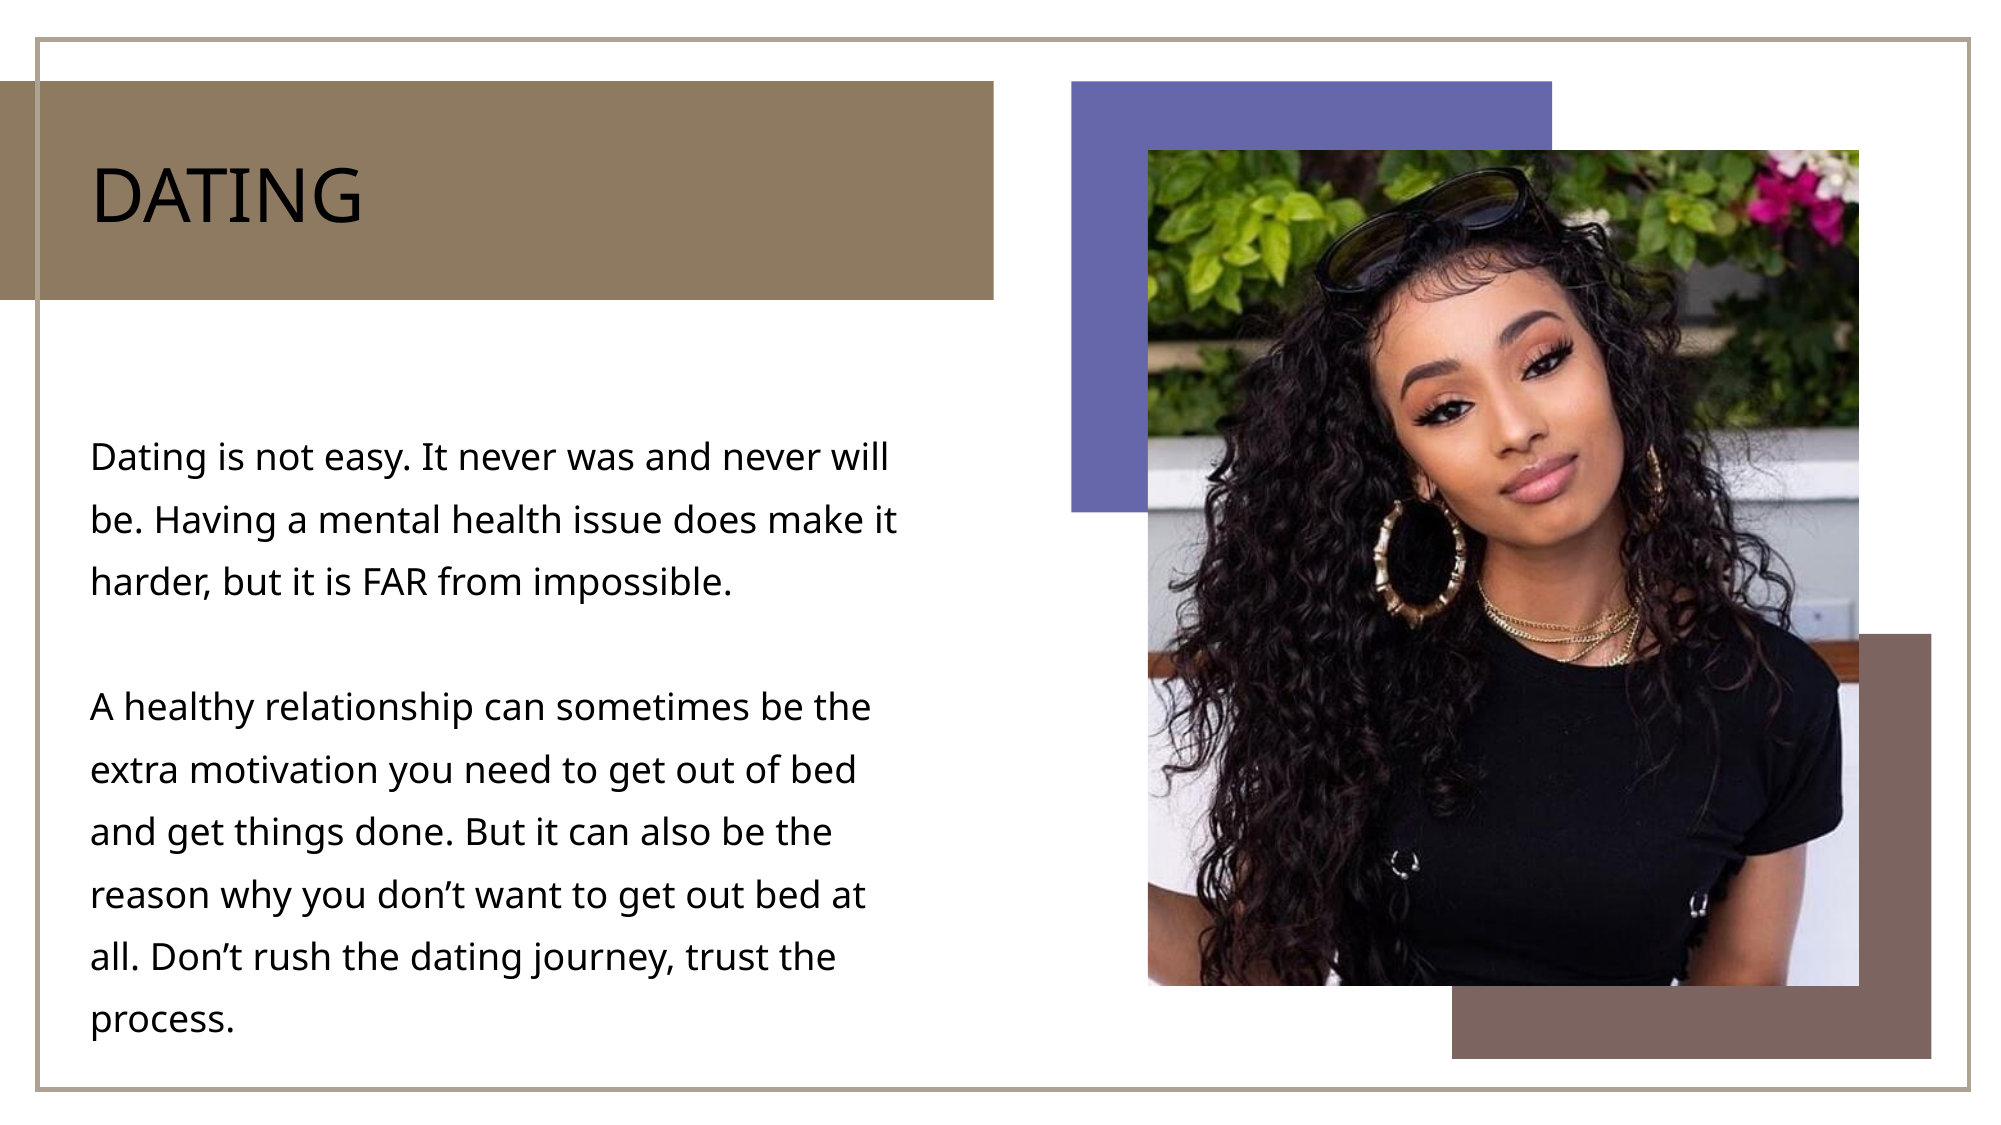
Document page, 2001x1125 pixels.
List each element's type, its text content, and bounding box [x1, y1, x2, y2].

list Dating is not easy. It never was and never will be. Having a mental health issue does make it harder, but it is FAR from impossible. A healthy relationship can sometimes be the extra motivation you need to get out of bed and get things done. But it can also be the reason why you don’t want to get out bed at all. Don’t rush the dating journey, trust the process. [75, 408, 929, 991]
picture [1147, 149, 1859, 986]
title Dating [75, 149, 1000, 408]
